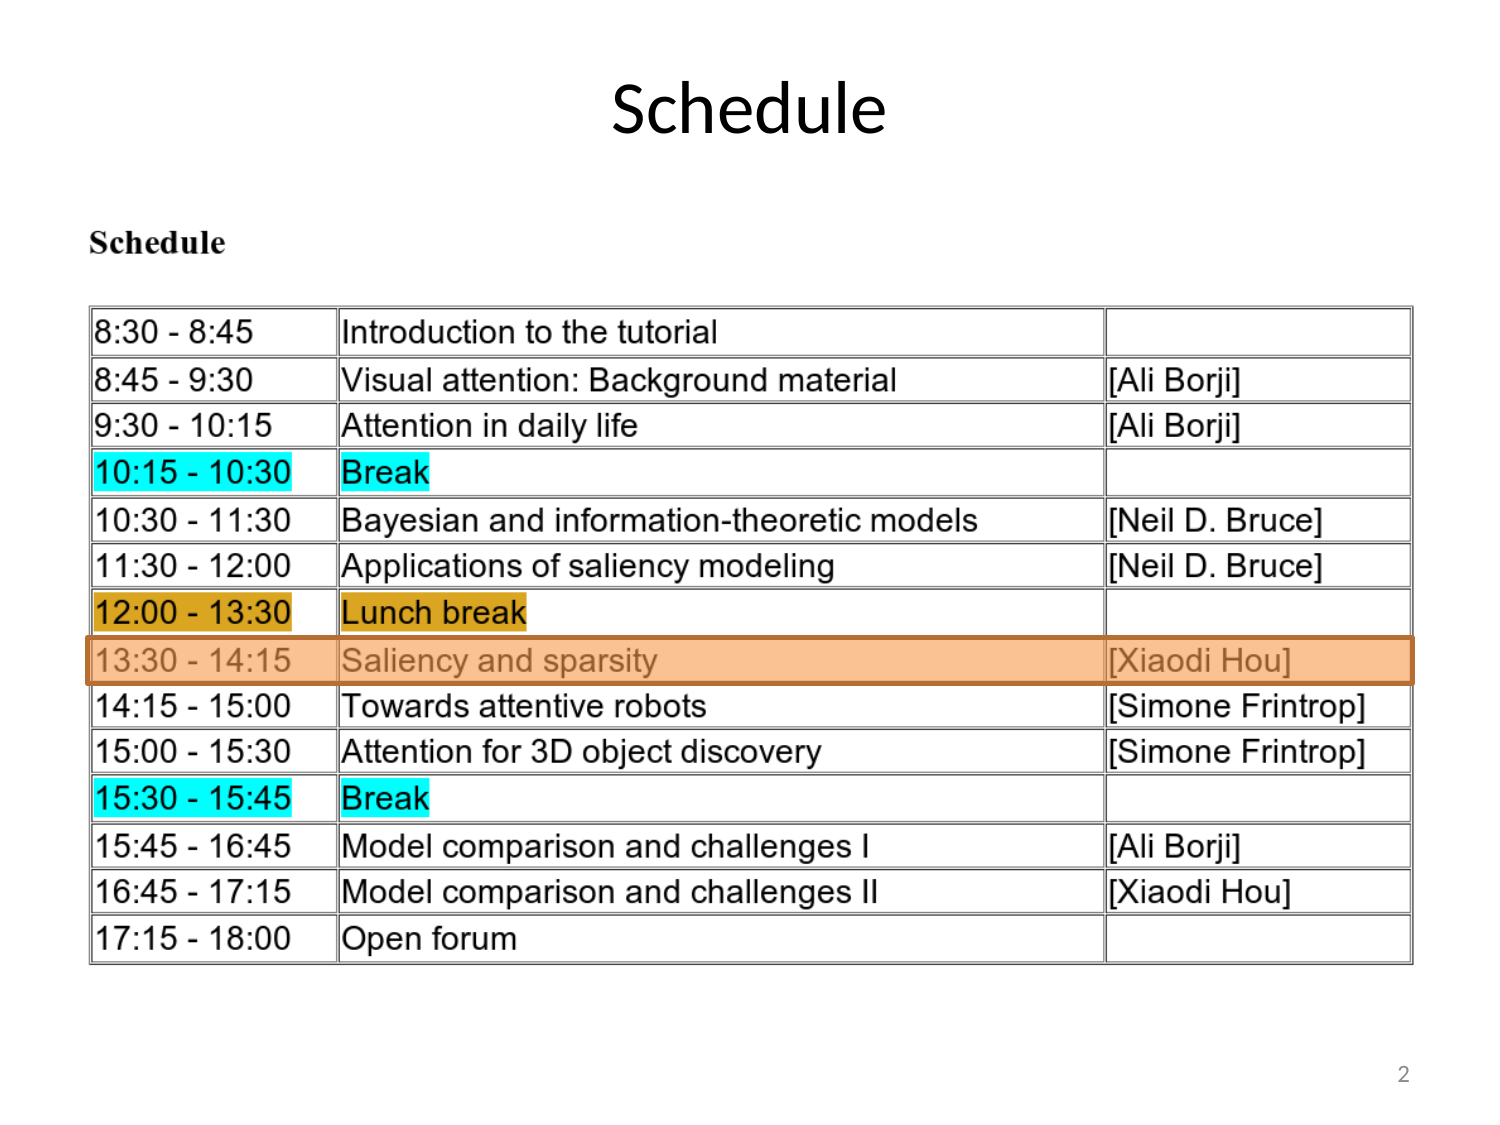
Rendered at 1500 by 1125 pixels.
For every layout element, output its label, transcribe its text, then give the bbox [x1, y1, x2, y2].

slide_number 2 [1074, 1042, 1425, 1103]
title Schedule [75, 45, 1425, 163]
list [74, 226, 1426, 979]
